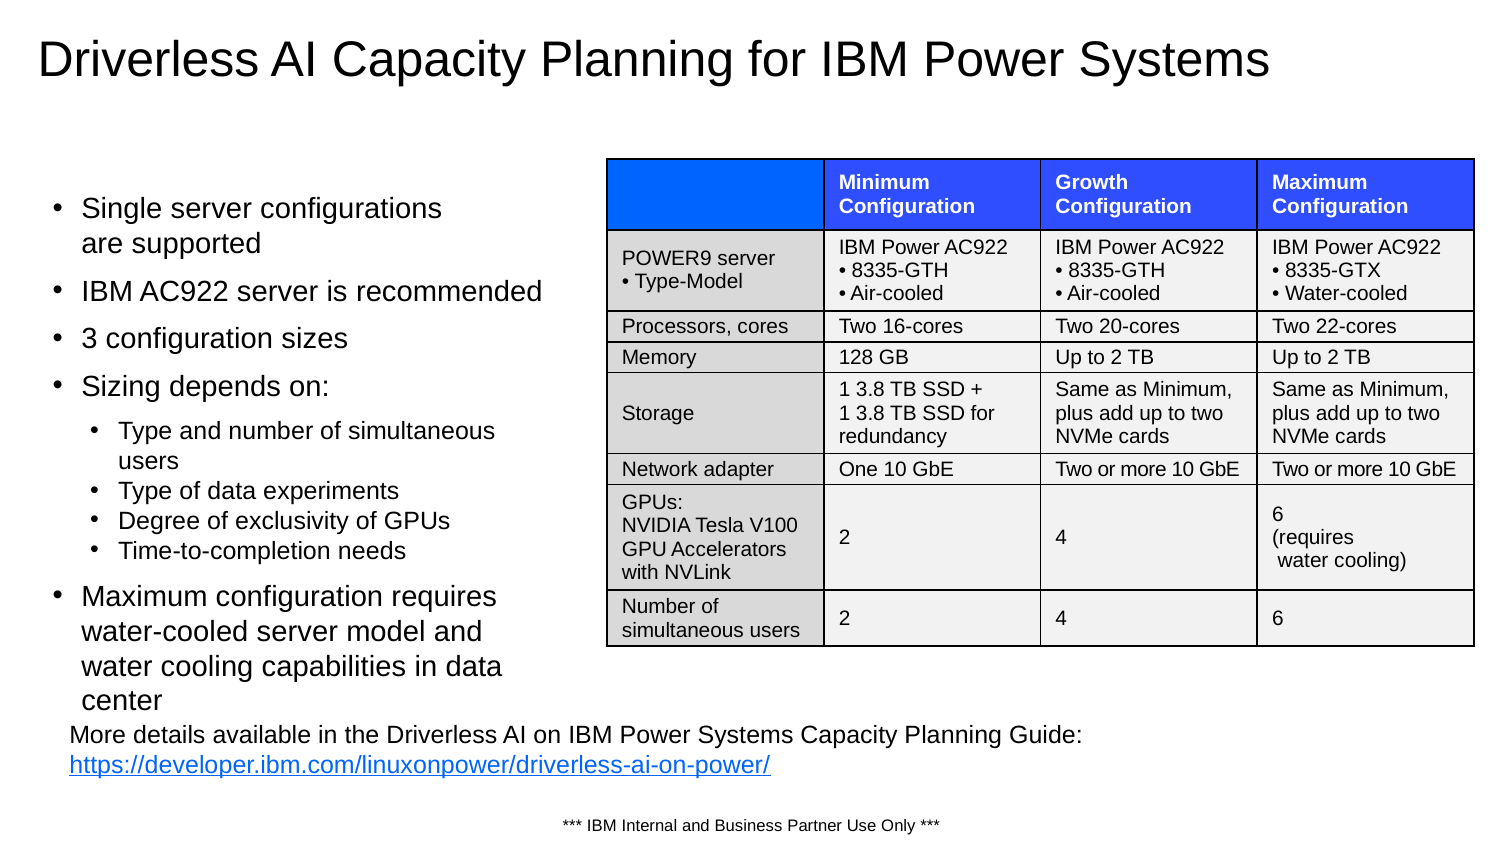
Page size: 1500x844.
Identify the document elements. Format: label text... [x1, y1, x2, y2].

table_cell 6 [1258, 591, 1473, 645]
table_cell IBM Power AC922 • 8335-GTH • Air-cooled [1041, 231, 1256, 310]
table_cell Up to 2 TB [1041, 343, 1256, 372]
table_cell Two 16-cores [825, 312, 1040, 341]
table_cell Storage [608, 373, 823, 453]
table_header Growth Configuration [1041, 160, 1256, 229]
text_box *** IBM Internal and Business Partner Use Only *** [515, 807, 988, 843]
title Driverless AI Capacity Planning for IBM Power Systems [37, 33, 1293, 96]
table_cell GPUs: NVIDIA Tesla V100 GPU Accelerators with NVLink [608, 485, 823, 589]
table_cell Up to 2 TB [1258, 343, 1473, 372]
table_cell 2 [825, 485, 1040, 589]
table_cell Network adapter [608, 454, 823, 484]
table_cell One 10 GbE [825, 454, 1040, 484]
table_cell 128 GB [825, 343, 1040, 372]
table_cell Number of simultaneous users [608, 591, 823, 645]
table_cell Same as Minimum, plus add up to two NVMe cards [1258, 373, 1473, 453]
table_cell Memory [608, 343, 823, 372]
table_header Minimum Configuration [825, 160, 1040, 229]
table_cell 1 3.8 TB SSD + 1 3.8 TB SSD for redundancy [825, 373, 1040, 453]
table_cell 6 (requires water cooling) [1258, 485, 1473, 589]
table_cell Processors, cores [608, 312, 823, 341]
table_cell IBM Power AC922 • 8335-GTH • Air-cooled [825, 231, 1040, 310]
table_cell Same as Minimum, plus add up to two NVMe cards [1041, 373, 1256, 453]
table_cell IBM Power AC922 • 8335-GTX • Water-cooled [1258, 231, 1473, 310]
table_cell Two or more 10 GbE [1041, 454, 1256, 484]
table_cell POWER9 server • Type-Model [608, 231, 823, 310]
table_cell 2 [825, 591, 1040, 645]
table_cell Two or more 10 GbE [1258, 454, 1473, 484]
text_box Single server configurations are supported IBM AC922 server is recommended 3 configuration sizes Sizing depends on: Type and number of simultaneous users Type of data experiments Degree of exclusivity of GPUs Time-to-completion needs Maximum configuration requires water-cooled server model and water cooling capabilities in data center [37, 182, 578, 725]
table_header [608, 160, 823, 229]
table_cell 4 [1041, 591, 1256, 645]
table_cell Two 20-cores [1041, 312, 1256, 341]
table_header Maximum Configuration [1258, 160, 1473, 229]
text_box More details available in the Driverless AI on IBM Power Systems Capacity Planning Guide: https://developer.ibm.com/linuxonpower/driverless-ai-on-power/ [54, 711, 1142, 787]
table_cell Two 22-cores [1258, 312, 1473, 341]
table_cell 4 [1041, 485, 1256, 589]
